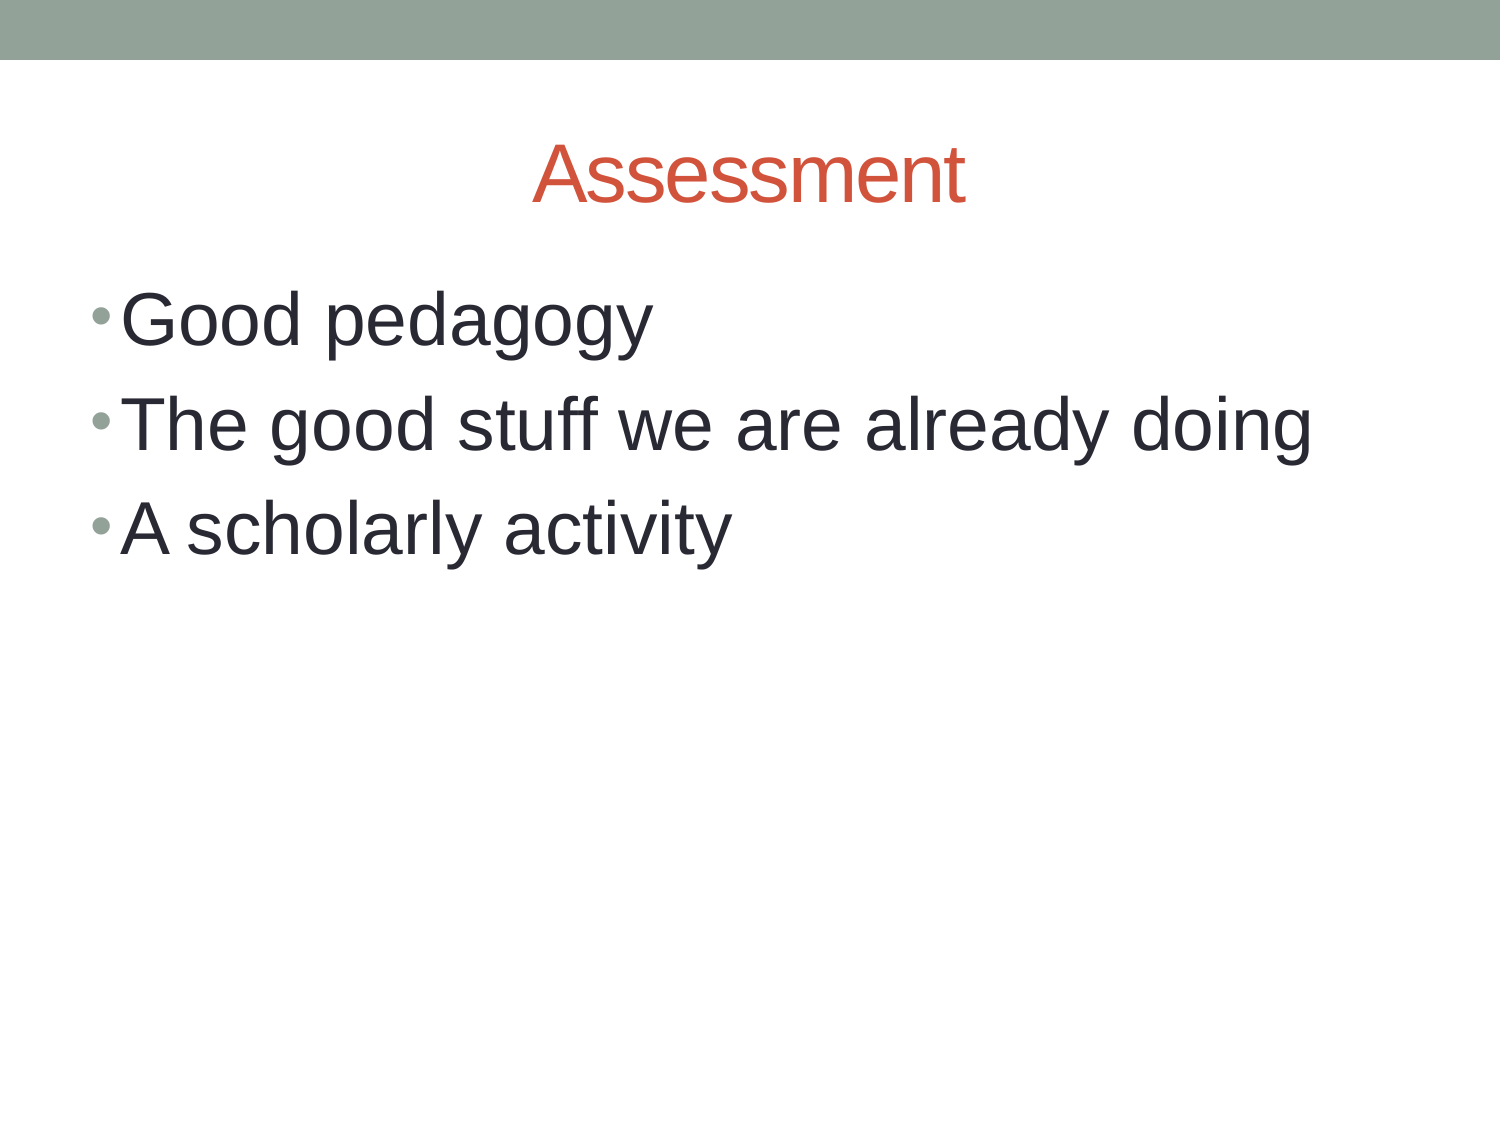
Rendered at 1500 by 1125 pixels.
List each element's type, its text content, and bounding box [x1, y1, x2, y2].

title Assessment [75, 87, 1425, 250]
list Good pedagogy The good stuff we are already doing A scholarly activity [75, 262, 1425, 1063]
